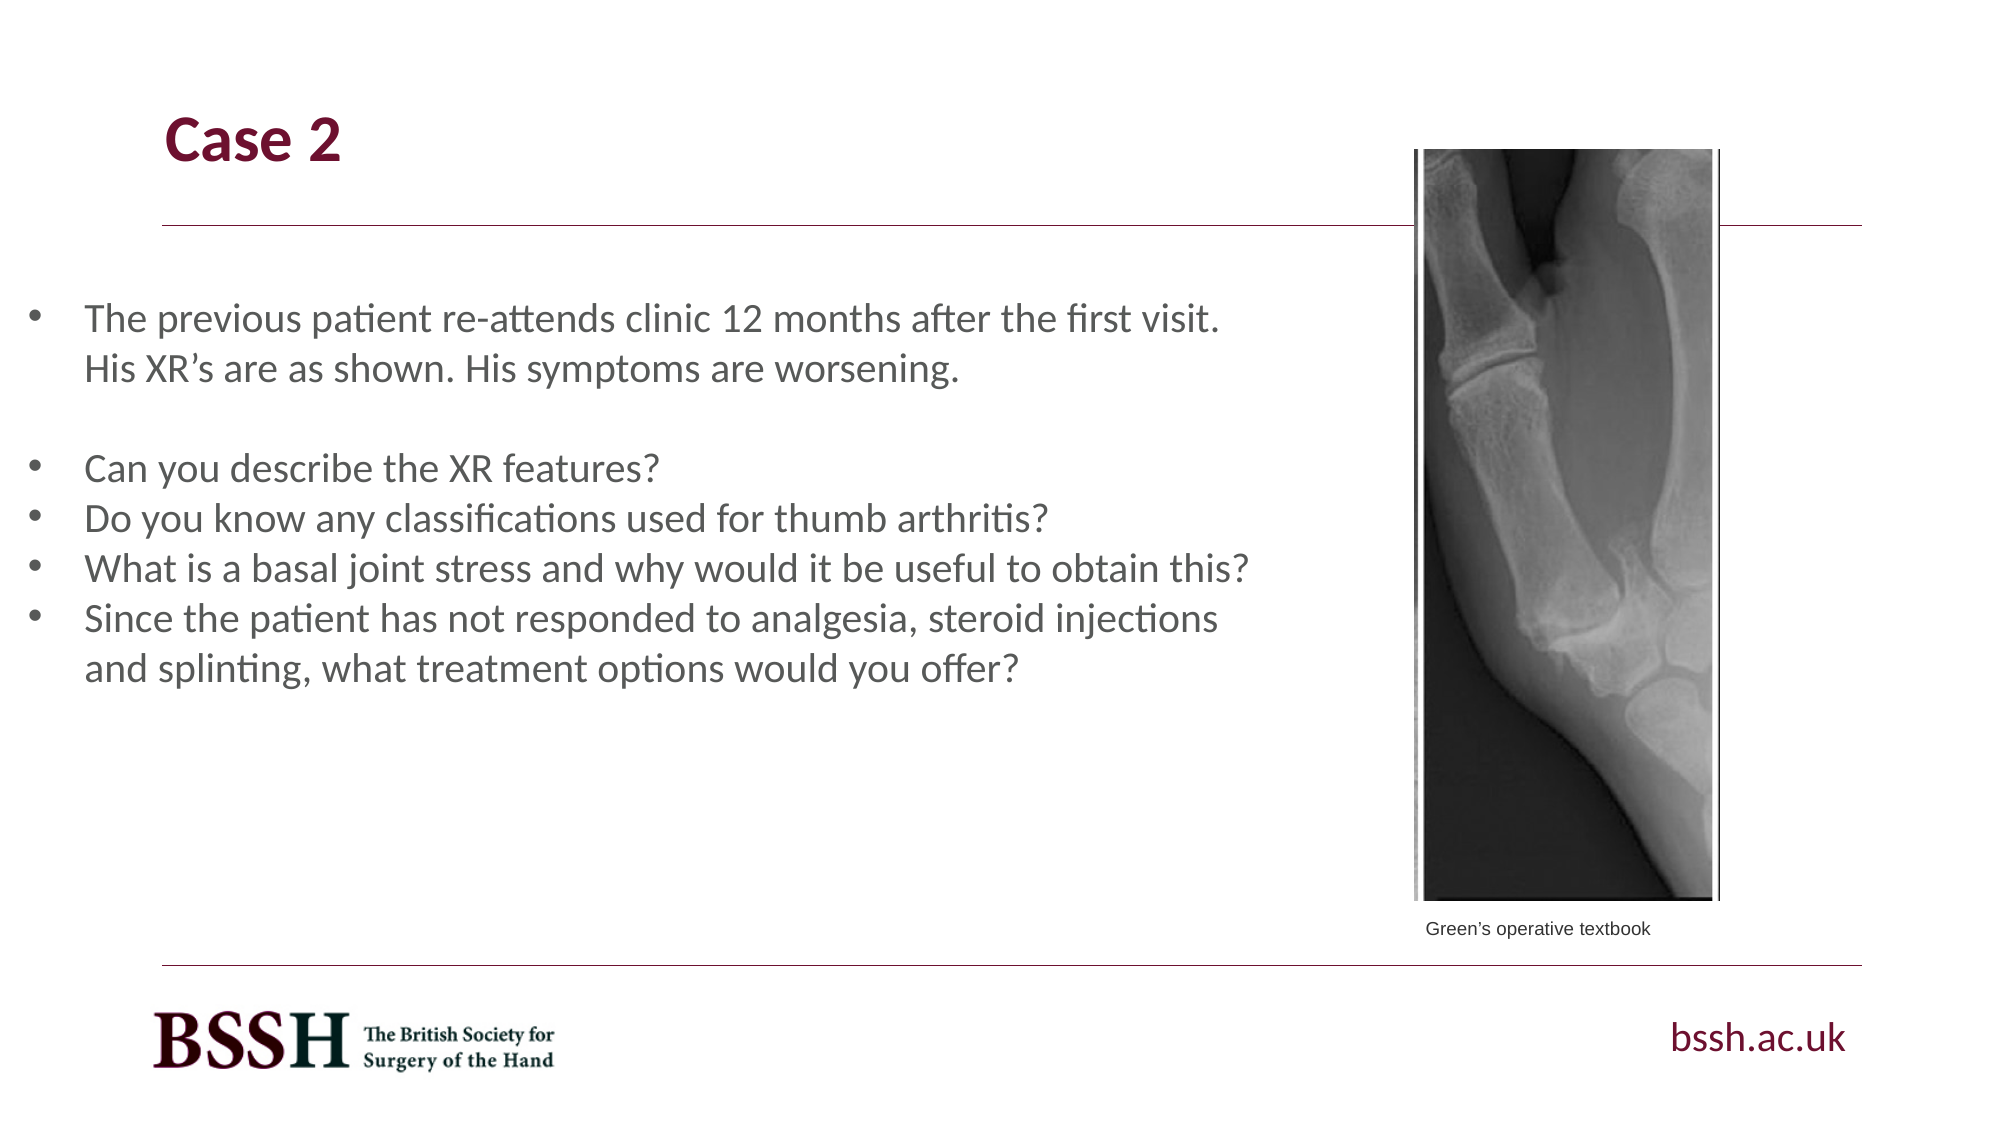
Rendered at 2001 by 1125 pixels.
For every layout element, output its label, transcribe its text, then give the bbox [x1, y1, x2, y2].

text_box Case 2 [157, 86, 1622, 182]
text_box bssh.ac.uk [1577, 1002, 1854, 1068]
text_box Green’s operative textbook [1418, 908, 1659, 947]
picture [149, 1003, 564, 1083]
picture [1414, 146, 1721, 907]
text_box The previous patient re-attends clinic 12 months after the first visit. His XR’s are as shown. His symptoms are worsening. Can you describe the XR features? Do you know any classifications used for thumb arthritis? What is a basal joint stress and why would it be useful to obtain this? Since the patient has not responded to analgesia, steroid injections and splinting, what treatment options would you offer? [20, 282, 1280, 698]
